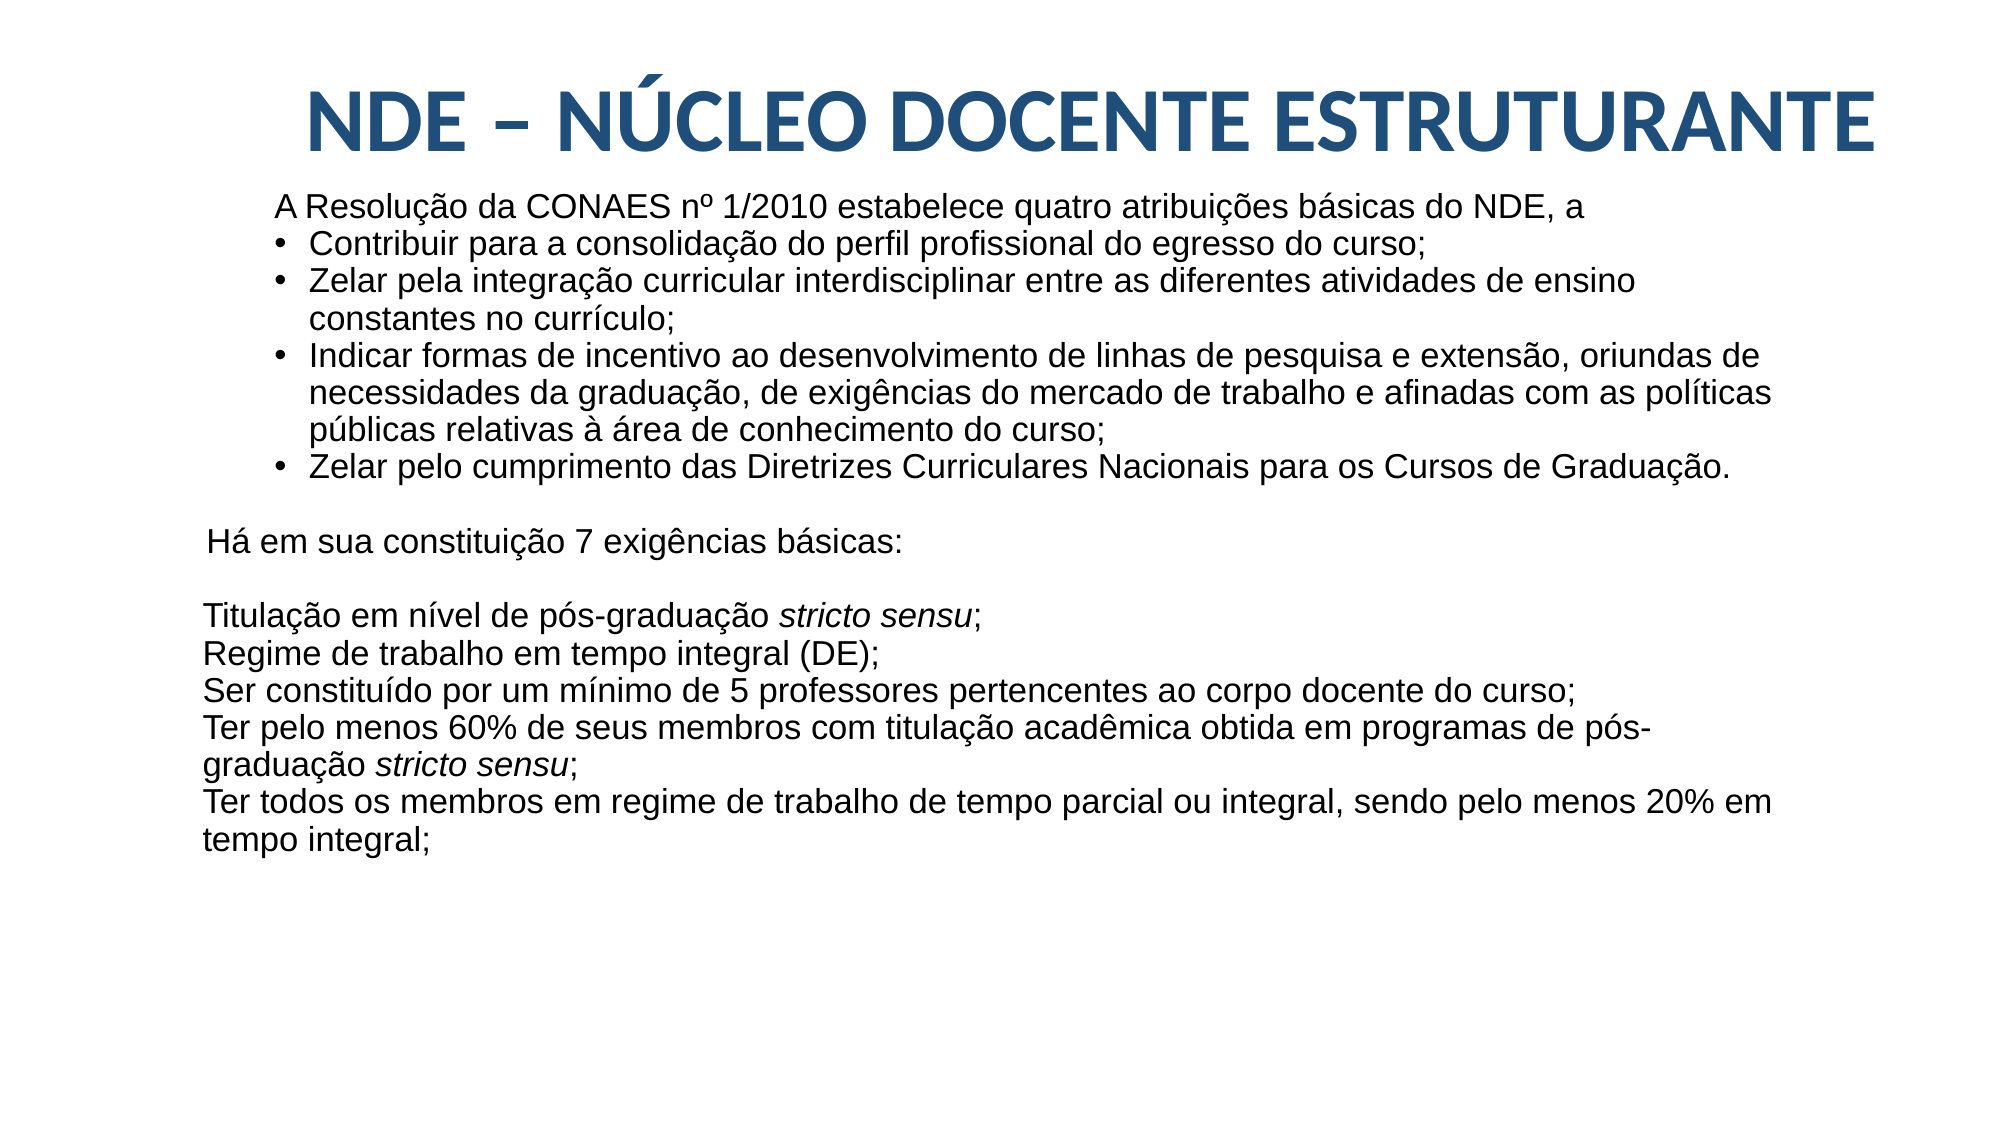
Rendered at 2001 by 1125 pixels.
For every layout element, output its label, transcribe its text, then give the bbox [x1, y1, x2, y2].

title NDE – NÚCLEO DOCENTE ESTRUTURANTE [290, 0, 1916, 243]
list A Resolução da CONAES nº 1/2010 estabelece quatro atribuições básicas do NDE, a Contribuir para a consolidação do perfil profissional do egresso do curso; Zelar pela integração curricular interdisciplinar entre as diferentes atividades de ensino constantes no currículo; Indicar formas de incentivo ao desenvolvimento de linhas de pesquisa e extensão, oriundas de necessidades da graduação, de exigências do mercado de trabalho e afinadas com as políticas públicas relativas à área de conhecimento do curso; Zelar pelo cumprimento das Diretrizes Curriculares Nacionais para os Cursos de Graduação. Há em sua constituição 7 exigências básicas: Titulação em nível de pós-graduação stricto sensu; Regime de trabalho em tempo integral (DE); Ser constituído por um mínimo de 5 professores pertencentes ao corpo docente do curso; Ter pelo menos 60% de seus membros com titulação acadêmica obtida em programas de pós-graduação stricto sensu; Ter todos os membros em regime de trabalho de tempo parcial ou integral, sendo pelo menos 20% em tempo integral; [187, 181, 1813, 944]
